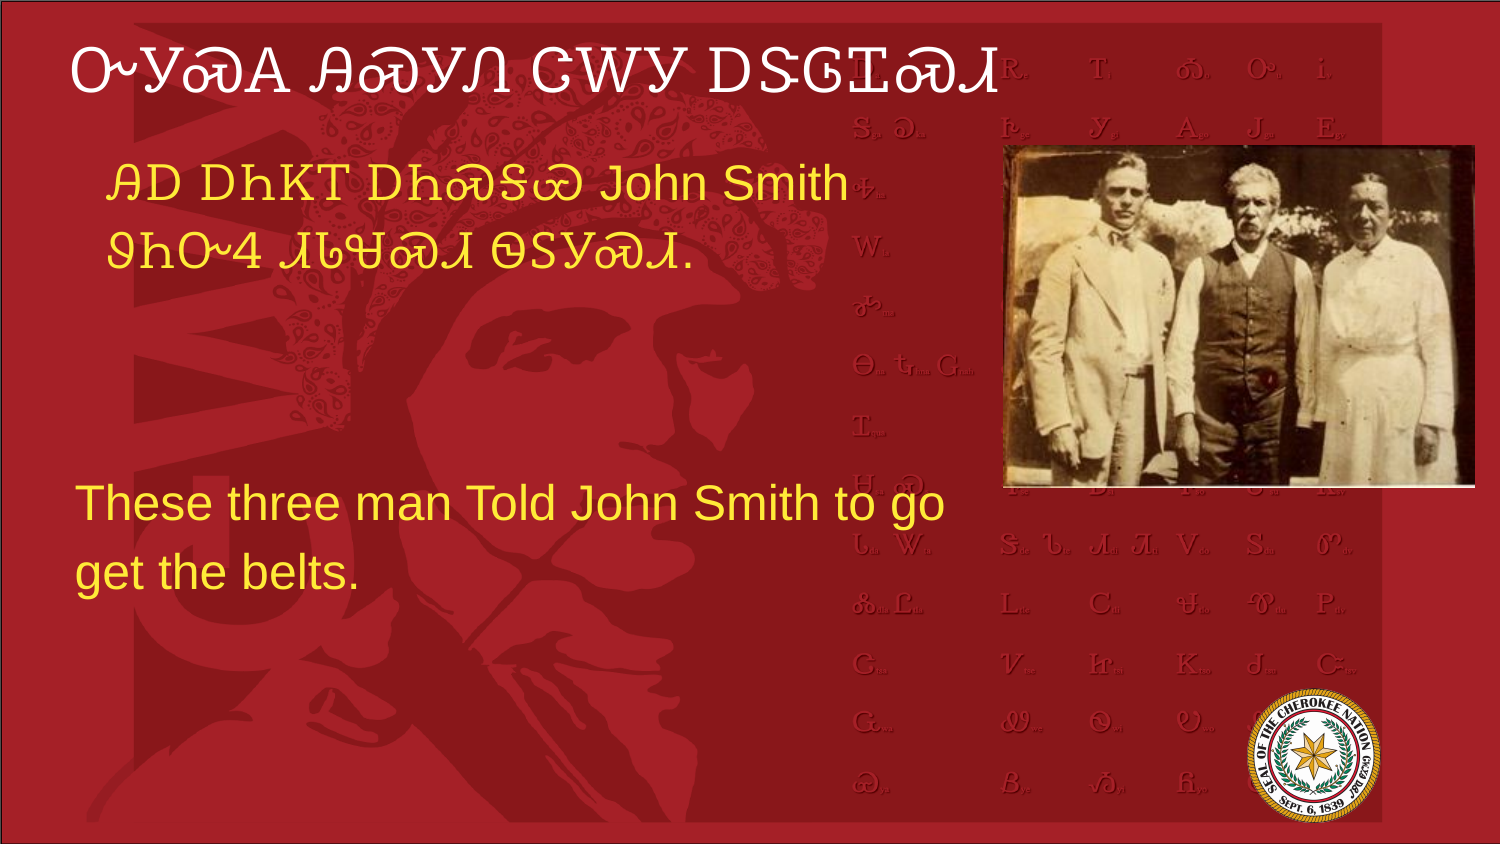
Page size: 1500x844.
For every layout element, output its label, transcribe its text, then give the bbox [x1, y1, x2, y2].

title ᏅᎩᏍᎪ ᎯᏍᎩᏁ ᏣᎳᎩ ᎠᏕᎶᏆᏍᏗ [53, 7, 1426, 121]
picture [0, 0, 1500, 844]
list ᎯᎠ ᎠᏂᏦᎢ ᎠᏂᏍᎦᏯ John Smith ᏭᏂᏅᏎ ᏗᏓᏠᏍᏗ ᏫᏚᎩᏍᏗ. [90, 125, 994, 422]
list These three man Told John Smith to go get the belts. [59, 446, 1038, 743]
